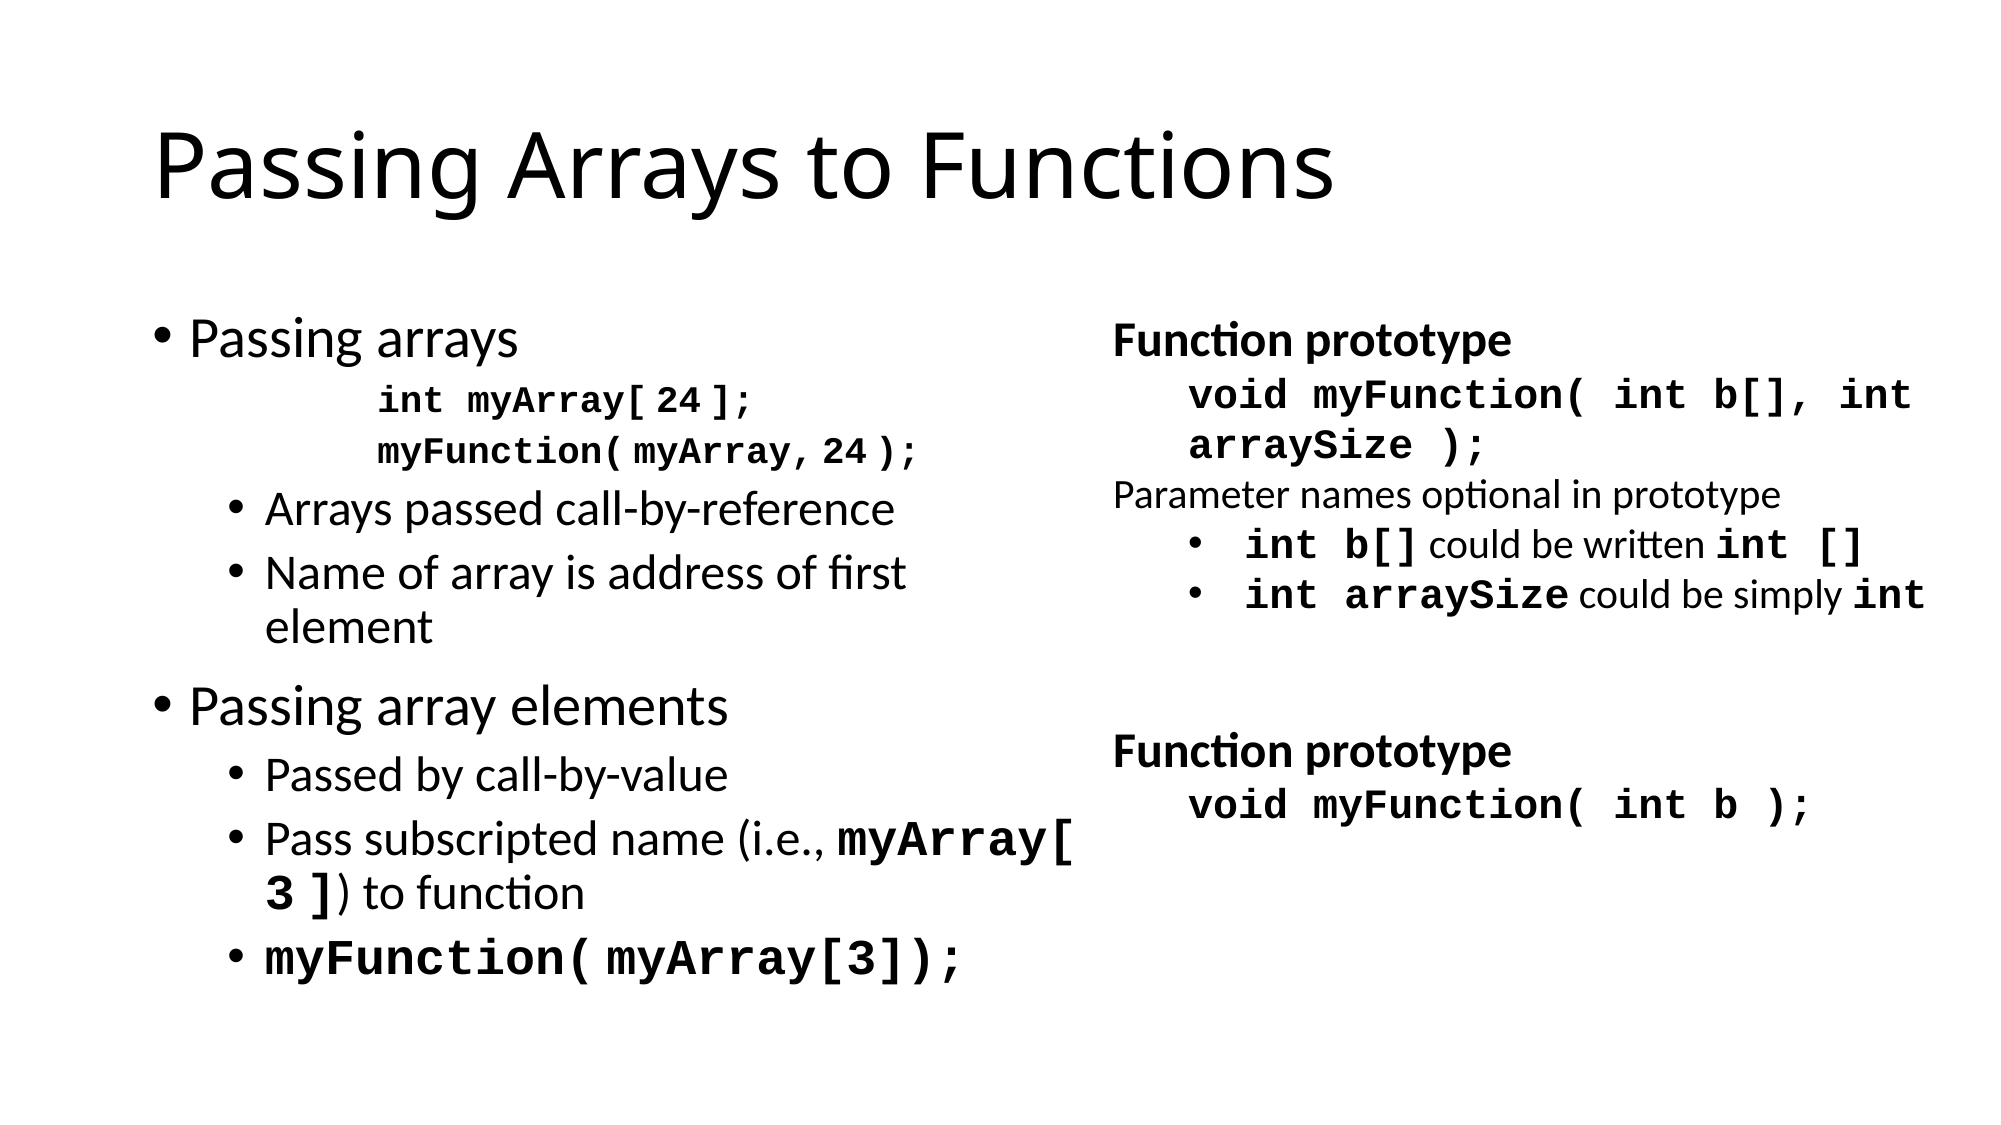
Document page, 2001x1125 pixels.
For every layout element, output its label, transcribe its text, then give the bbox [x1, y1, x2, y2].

title Passing Arrays to Functions [137, 59, 1863, 278]
list Passing arrays int myArray[ 24 ]; myFunction( myArray, 24 ); Arrays passed call-by-reference Name of array is address of first element Passing array elements Passed by call-by-value Pass subscripted name (i.e., myArray[ 3 ]) to function myFunction( myArray[3]); [137, 299, 1099, 1014]
text_box Function prototype void myFunction( int b[], int arraySize ); Parameter names optional in prototype int b[] could be written int [] int arraySize could be simply int Function prototype void myFunction( int b ); [1098, 299, 1984, 985]
